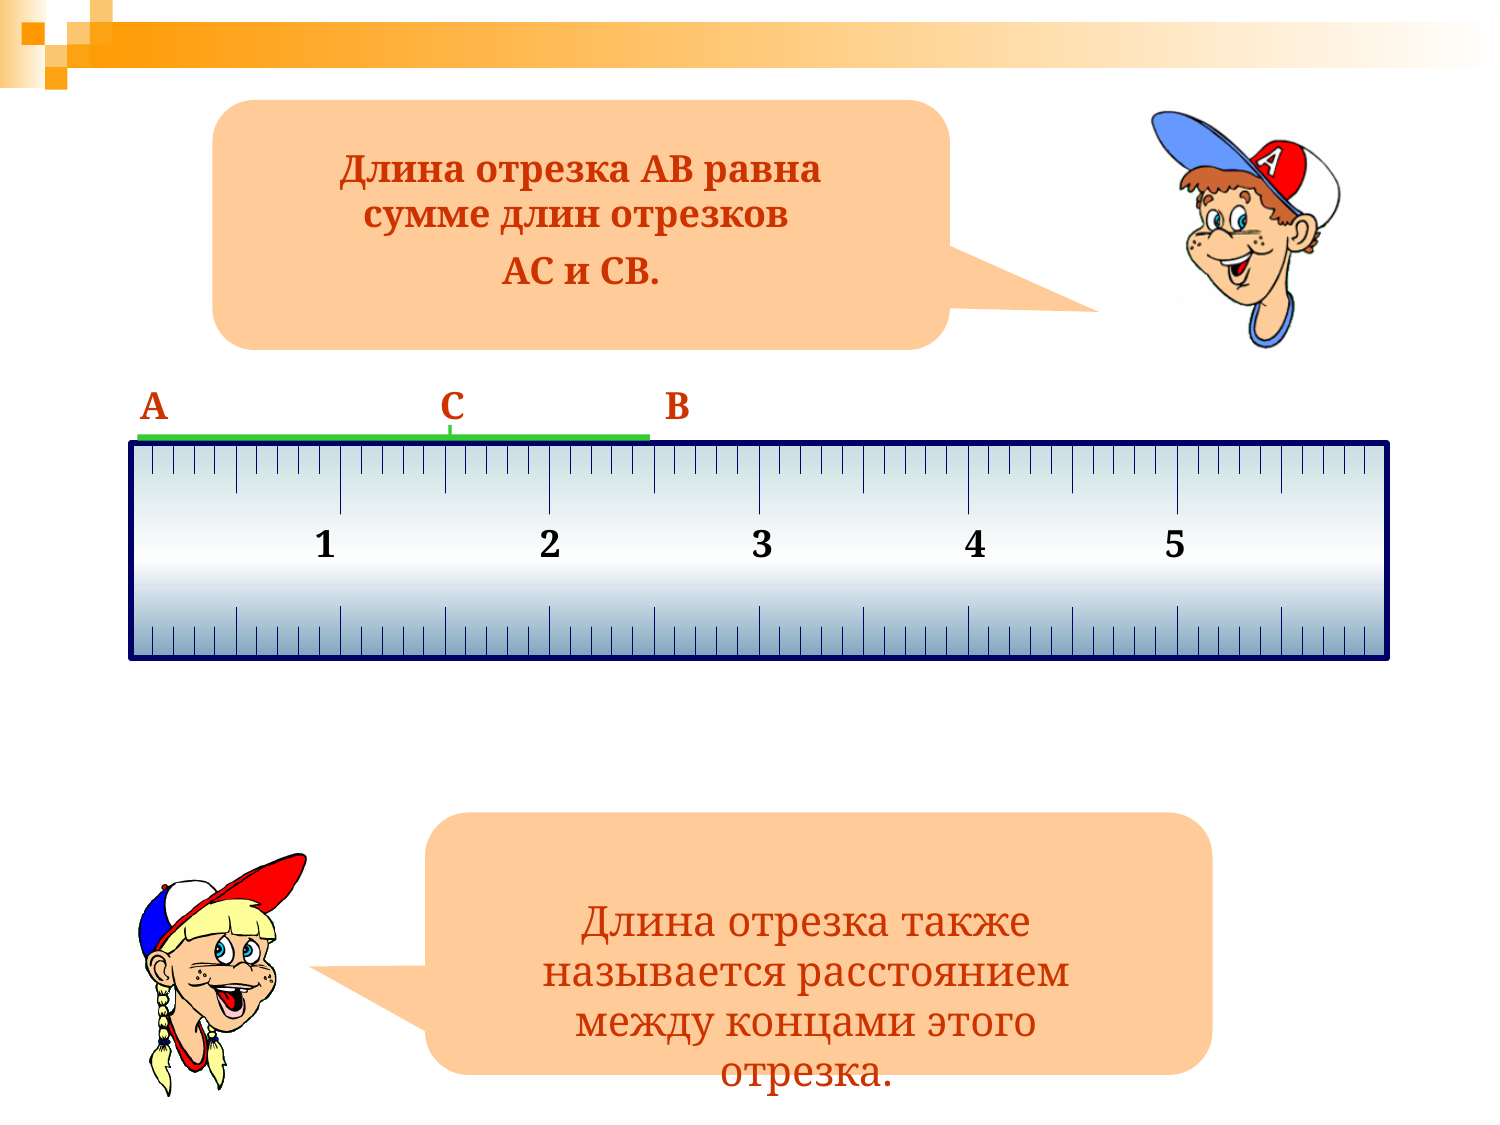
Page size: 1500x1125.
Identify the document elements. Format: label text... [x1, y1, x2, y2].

picture [124, 437, 1393, 665]
text_box С [424, 374, 488, 435]
text_box [773, 22, 777, 67]
text_box [314, 812, 1213, 1075]
text_box А [124, 374, 213, 435]
text_box [689, 22, 693, 67]
text_box Длина отрезка АВ равна сумме длин отрезков АС и СВ. [287, 137, 875, 300]
text_box Длина отрезка также называется расстоянием между концами этого отрезка. [474, 887, 1138, 1103]
picture [124, 849, 310, 1101]
text_box В [649, 374, 725, 435]
text_box [212, 99, 1099, 350]
picture [1137, 87, 1413, 363]
